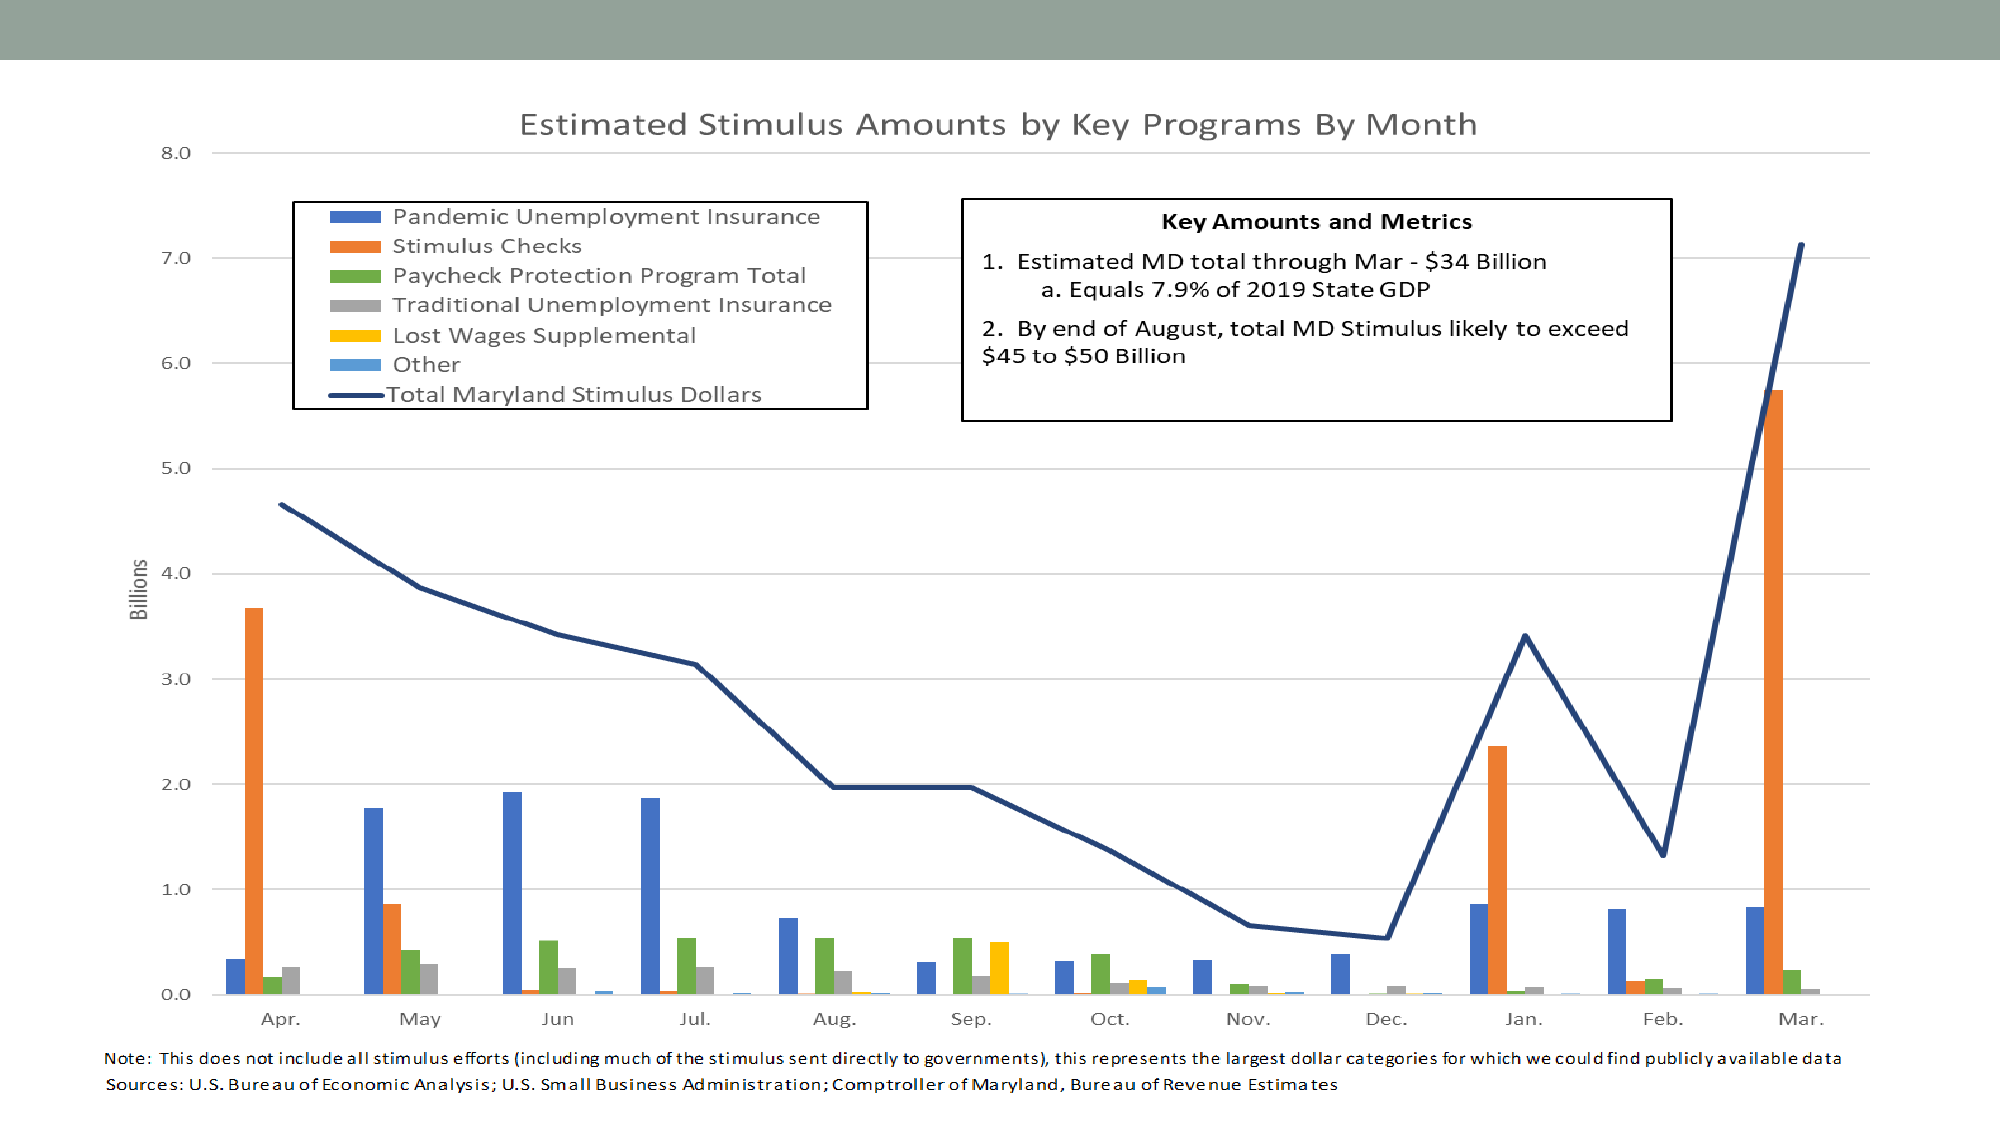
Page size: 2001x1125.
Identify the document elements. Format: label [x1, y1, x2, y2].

picture [99, 87, 1901, 1101]
